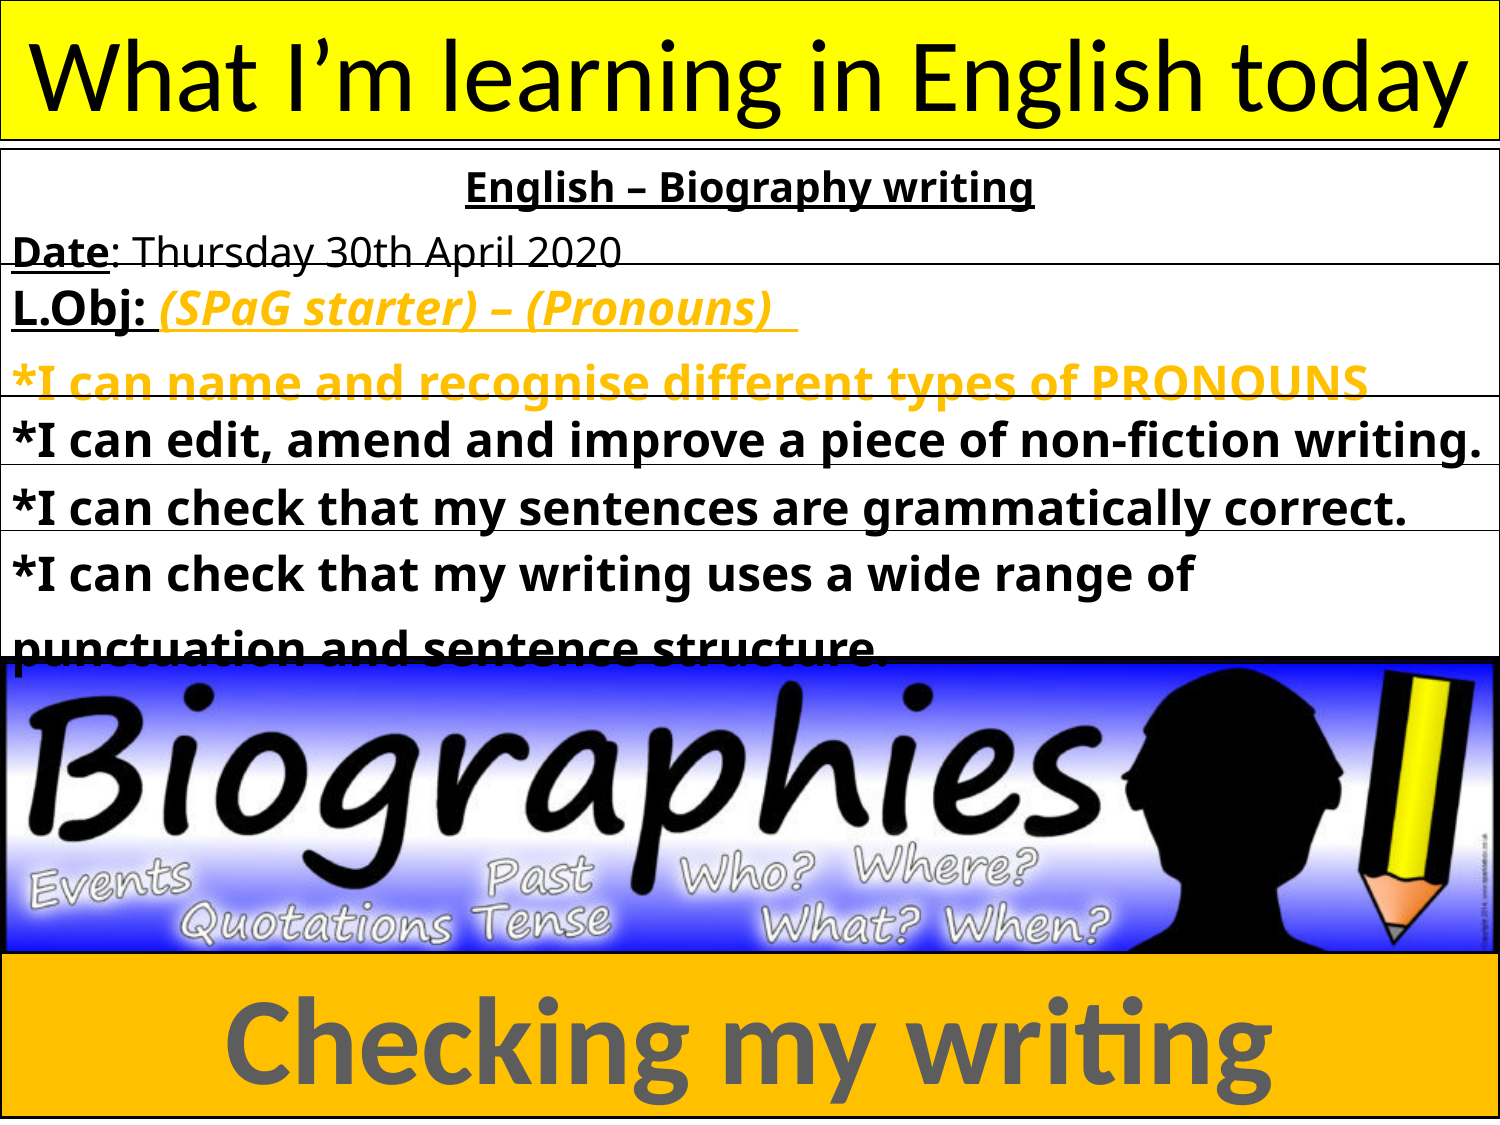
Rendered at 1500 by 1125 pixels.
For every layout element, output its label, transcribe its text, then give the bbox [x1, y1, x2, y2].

text_box What I’m learning in English today [0, 0, 1500, 140]
table_cell *I can check that my sentences are grammatically correct. [1, 465, 1499, 530]
table_cell *I can edit, amend and improve a piece of non-fiction writing. [1, 397, 1499, 464]
table_cell *I can check that my writing uses a wide range of punctuation and sentence structure. [1, 531, 1499, 656]
table_cell L.Obj: (SPaG starter) – (Pronouns) *I can name and recognise different types of PRONOUNS [1, 265, 1499, 395]
picture [0, 656, 1500, 965]
table_header English – Biography writing Date: Thursday 30th April 2020 [1, 150, 1499, 263]
text_box Checking my writing [0, 972, 1500, 1118]
